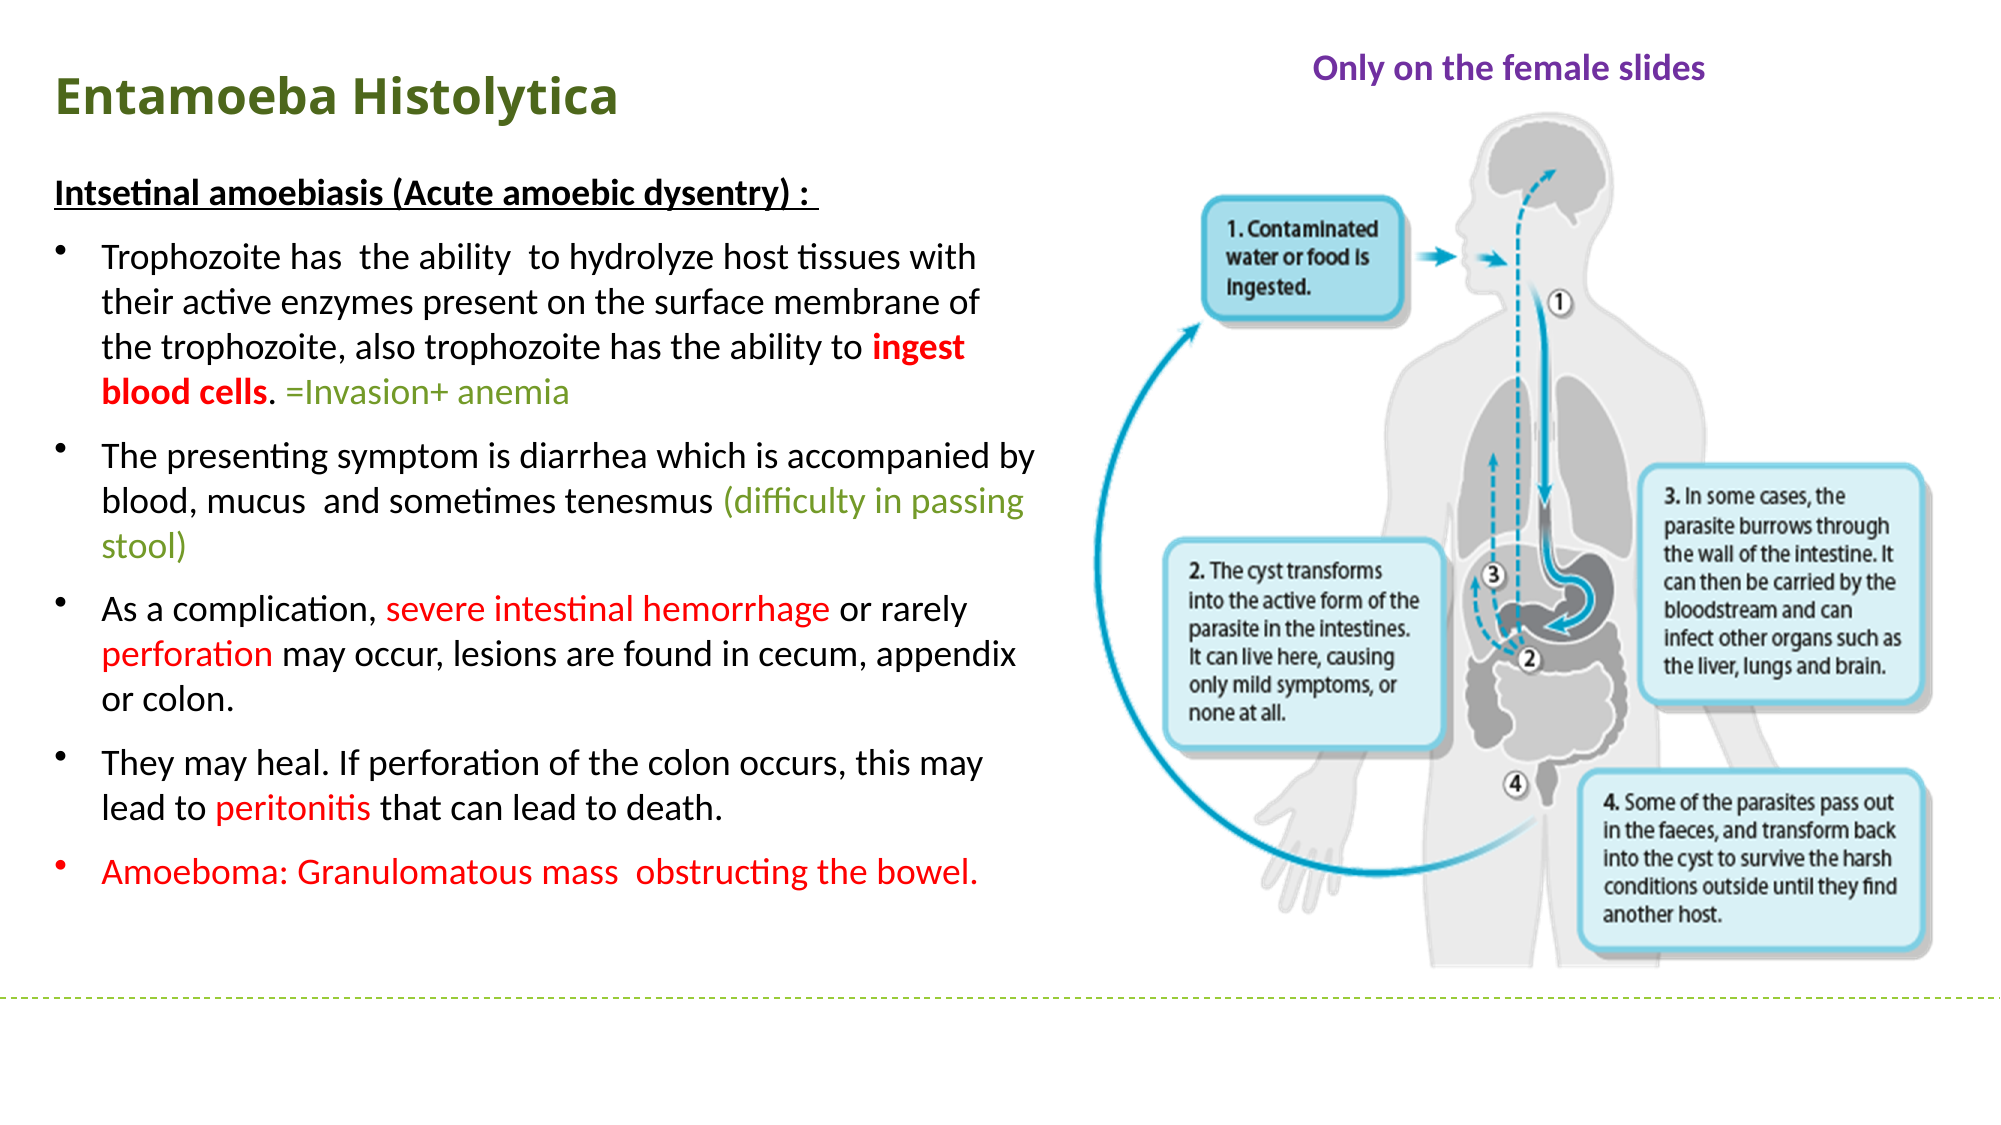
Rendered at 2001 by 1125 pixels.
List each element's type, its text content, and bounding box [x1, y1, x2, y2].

text_box Only on the female slides [1298, 35, 1813, 96]
text_box Entamoeba Histolytica [39, 35, 1884, 163]
picture [1091, 110, 1934, 984]
text_box Intsetinal amoebiasis (Acute amoebic dysentry) : Trophozoite has the ability to hydrolyze host tissues with their active enzymes present on the surface membrane of the trophozoite, also trophozoite has the ability to ingest blood cells. =Invasion+ anemia The presenting symptom is diarrhea which is accompanied by blood, mucus and sometimes tenesmus (difficulty in passing stool) As a complication, severe intestinal hemorrhage or rarely perforation may occur, lesions are found in cecum, appendix or colon. They may heal. If perforation of the colon occurs, this may lead to peritonitis that can lead to death. Amoeboma: Granulomatous mass obstructing the bowel. [39, 160, 1055, 900]
